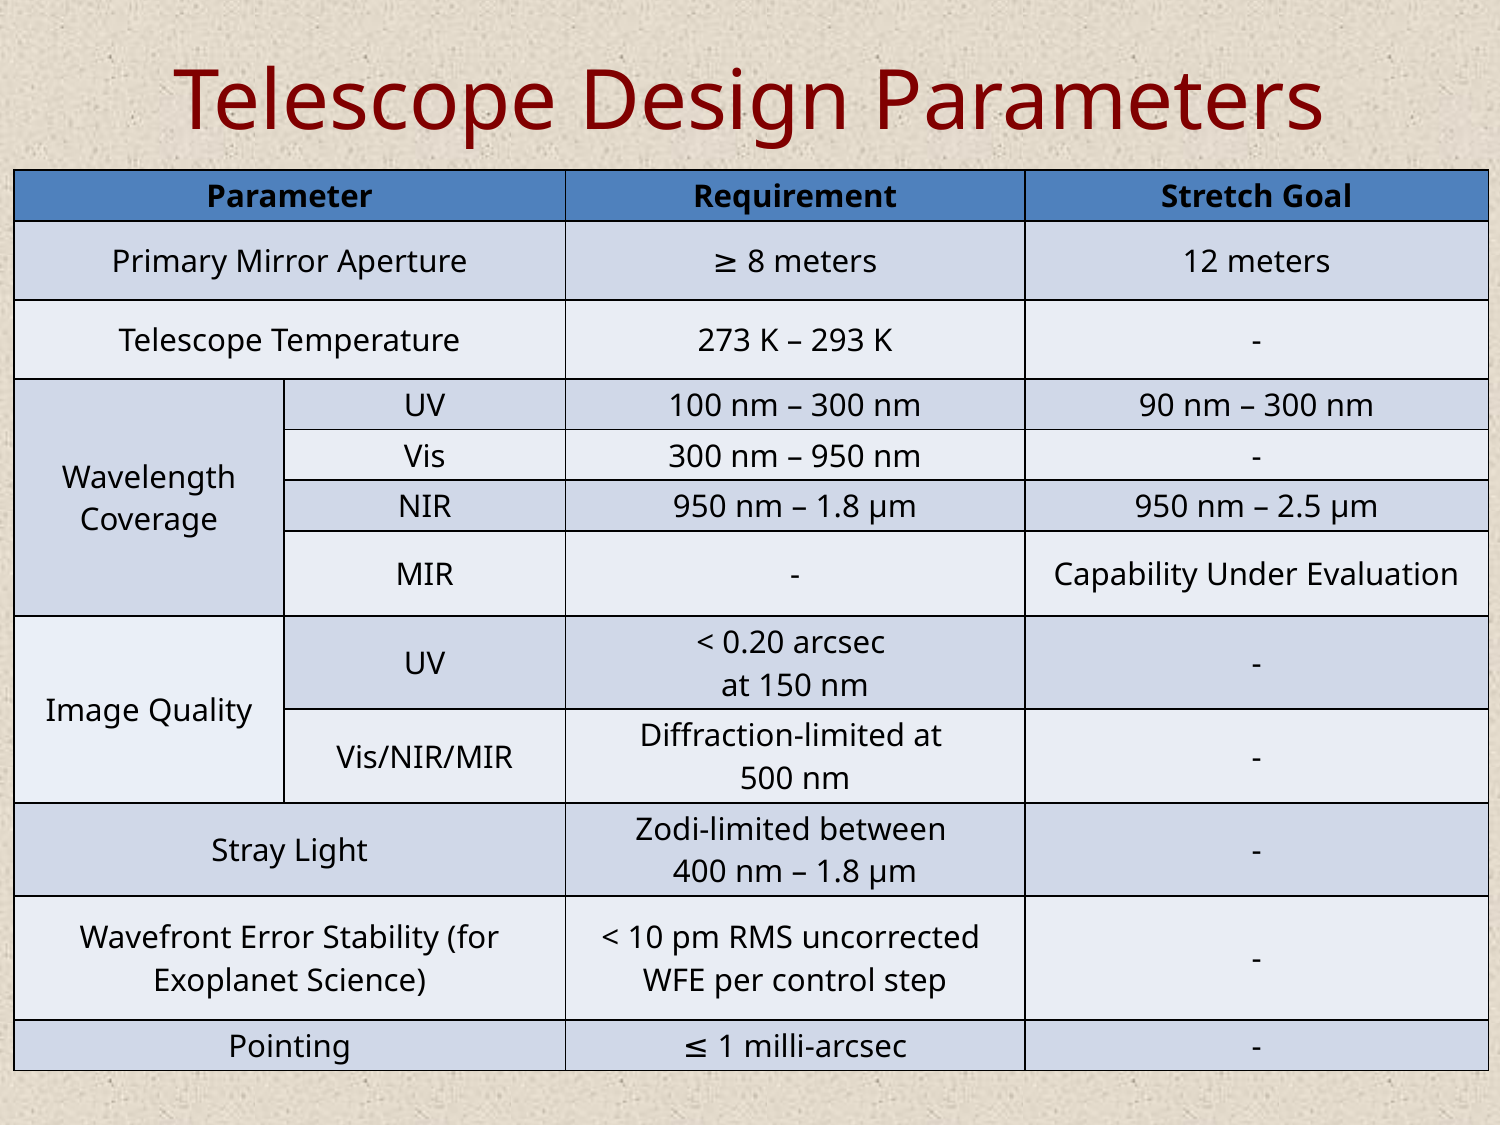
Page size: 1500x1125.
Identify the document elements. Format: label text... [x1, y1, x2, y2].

table_cell Image Quality [15, 617, 283, 802]
table_cell ≥ 8 meters [566, 222, 1024, 299]
table_cell Wavelength Coverage [15, 380, 283, 615]
table_cell Capability Under Evaluation [1026, 532, 1488, 615]
table_header Stretch Goal [1026, 171, 1488, 220]
table_cell Diffraction-limited at 500 nm [566, 710, 1024, 802]
table_cell 300 nm – 950 nm [566, 430, 1024, 479]
table_cell 100 nm – 300 nm [566, 380, 1024, 429]
table_cell 950 nm – 1.8 µm [566, 481, 1024, 530]
table_cell - [1026, 1021, 1488, 1070]
table_cell Primary Mirror Aperture [15, 222, 565, 299]
table_cell - [566, 532, 1024, 615]
table_cell MIR [285, 532, 565, 615]
table_cell Vis [285, 430, 565, 479]
table_cell 90 nm – 300 nm [1026, 380, 1488, 429]
table_cell Vis/NIR/MIR [285, 710, 565, 802]
table_cell ≤ 1 milli-arcsec [566, 1021, 1024, 1070]
table_cell < 10 pm RMS uncorrected WFE per control step [566, 897, 1024, 1019]
table_cell - [1026, 710, 1488, 802]
table_header Parameter [15, 171, 565, 220]
table_cell UV [285, 380, 565, 429]
table_cell - [1026, 301, 1488, 378]
table_cell - [1026, 617, 1488, 708]
table_cell 12 meters [1026, 222, 1488, 299]
table_cell UV [285, 617, 565, 708]
table_cell - [1026, 804, 1488, 895]
table_cell - [1026, 430, 1488, 479]
table_cell NIR [285, 481, 565, 530]
title Telescope Design Parameters [74, 3, 1426, 192]
table_cell Stray Light [15, 804, 565, 895]
table_cell < 0.20 arcsec at 150 nm [566, 617, 1024, 708]
table_cell Pointing [15, 1021, 565, 1070]
table_header Requirement [566, 192, 1024, 220]
table_cell 950 nm – 2.5 µm [1026, 481, 1488, 530]
table_cell Wavefront Error Stability (for Exoplanet Science) [15, 897, 565, 1019]
picture [0, 0, 1500, 1125]
table_cell Telescope Temperature [15, 301, 565, 378]
table_cell - [1026, 897, 1488, 1019]
table_cell Zodi-limited between 400 nm – 1.8 µm [566, 804, 1024, 895]
table_cell 273 K – 293 K [566, 301, 1024, 378]
